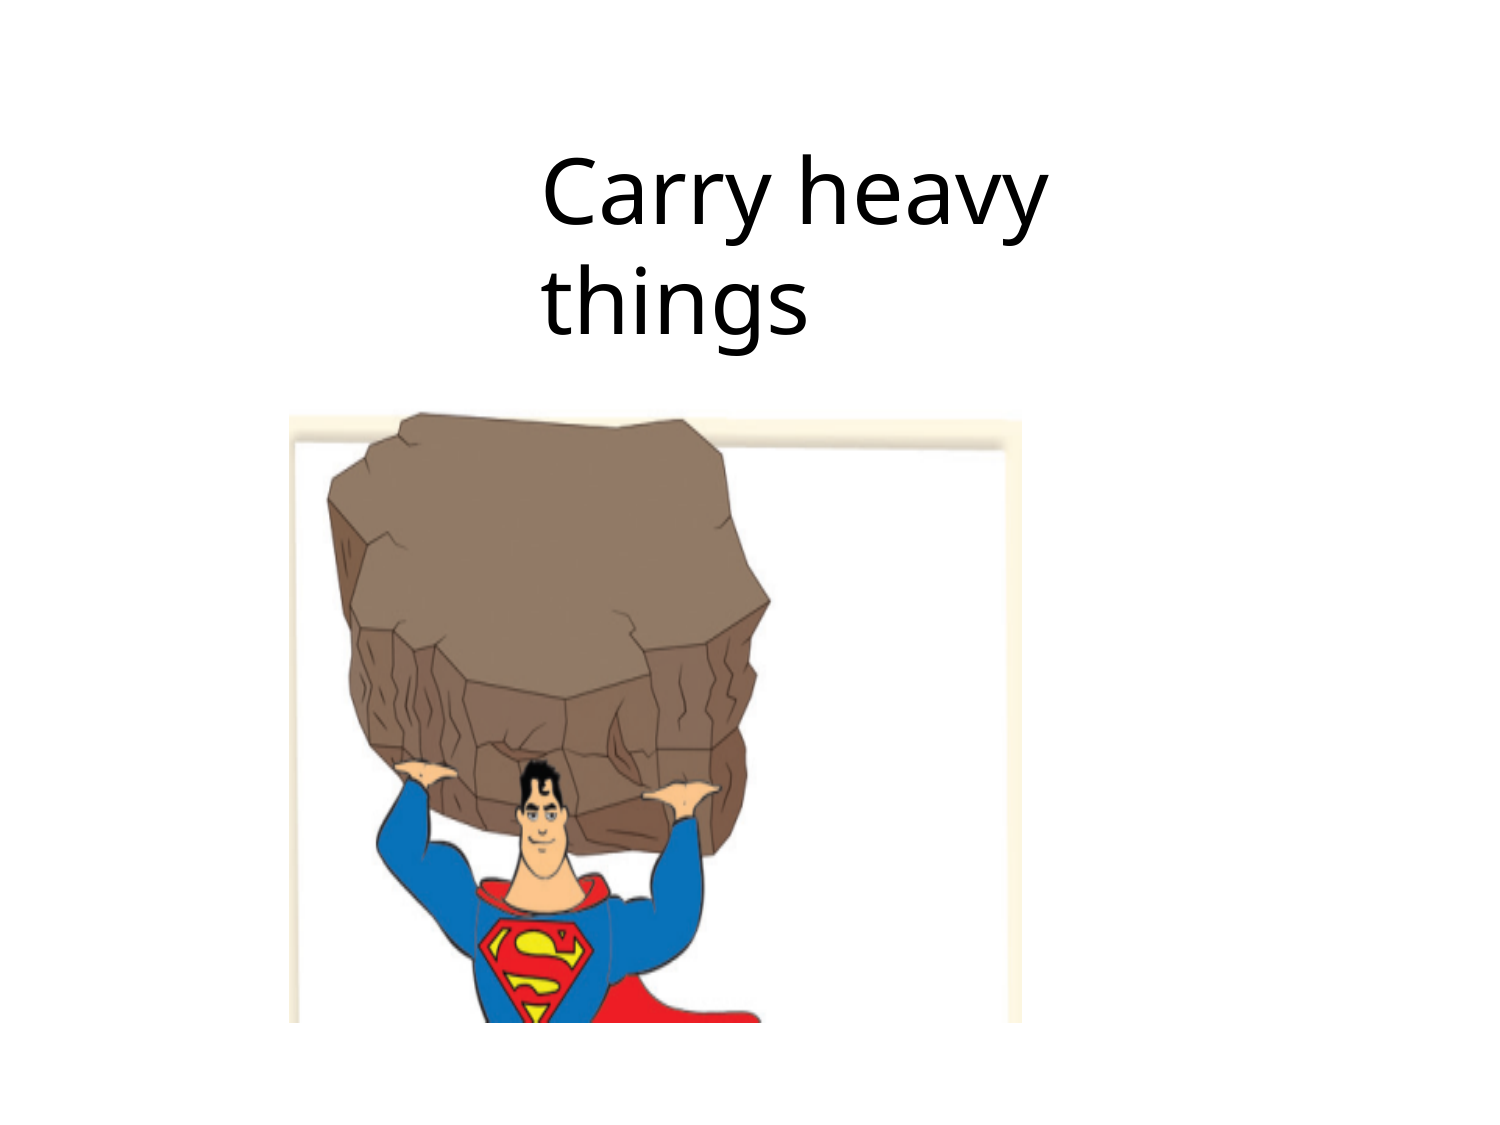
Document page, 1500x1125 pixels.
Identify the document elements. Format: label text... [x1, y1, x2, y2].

text_box Carry heavy things [525, 125, 1247, 361]
picture [288, 408, 1022, 1024]
